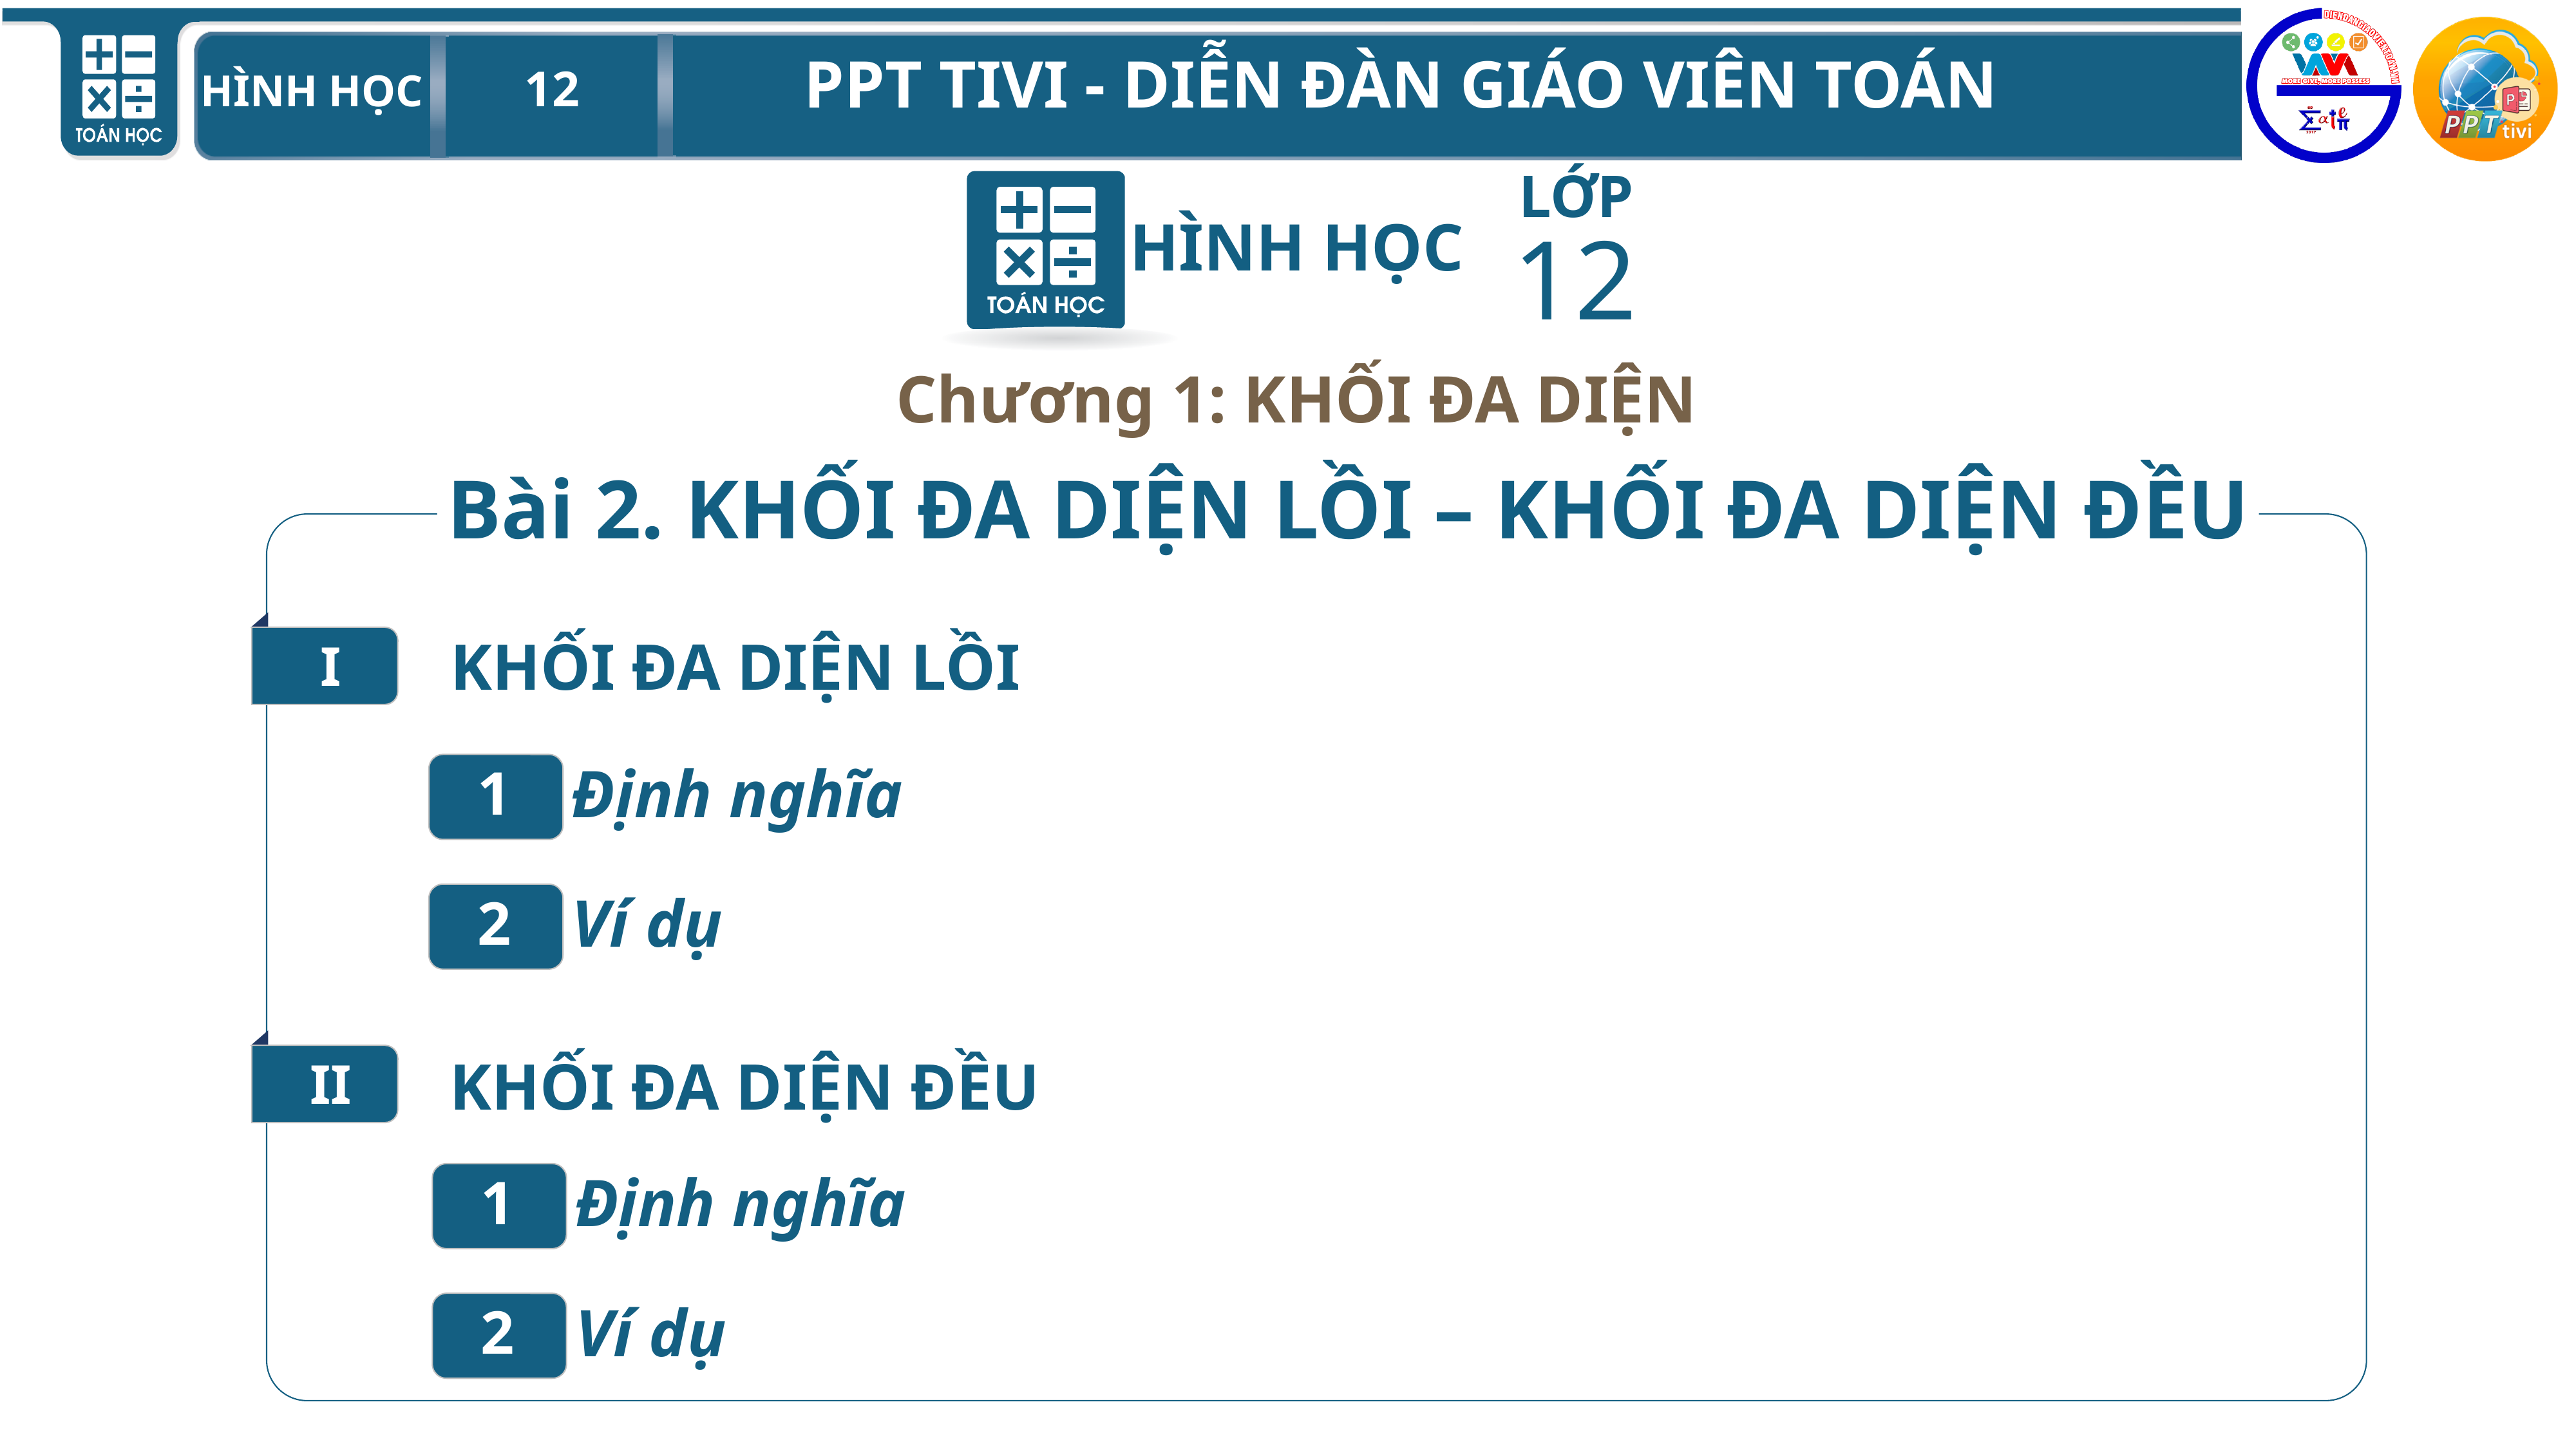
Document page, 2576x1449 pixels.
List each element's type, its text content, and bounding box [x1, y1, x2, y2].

text_box [265, 513, 2367, 1401]
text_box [432, 1157, 1516, 1249]
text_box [428, 878, 1513, 969]
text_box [251, 1030, 1067, 1129]
picture [2246, 8, 2401, 163]
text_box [376, 469, 2320, 561]
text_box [432, 1287, 1516, 1379]
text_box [251, 612, 1048, 708]
picture [2, 22, 2242, 160]
picture [2412, 16, 2558, 162]
text_box Chương 1: KHỐI ĐA DIỆN [8, 354, 2576, 440]
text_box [428, 748, 1513, 840]
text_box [1480, 154, 1672, 348]
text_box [941, 171, 1178, 352]
text_box HÌNH HỌC [1178, 201, 1474, 289]
